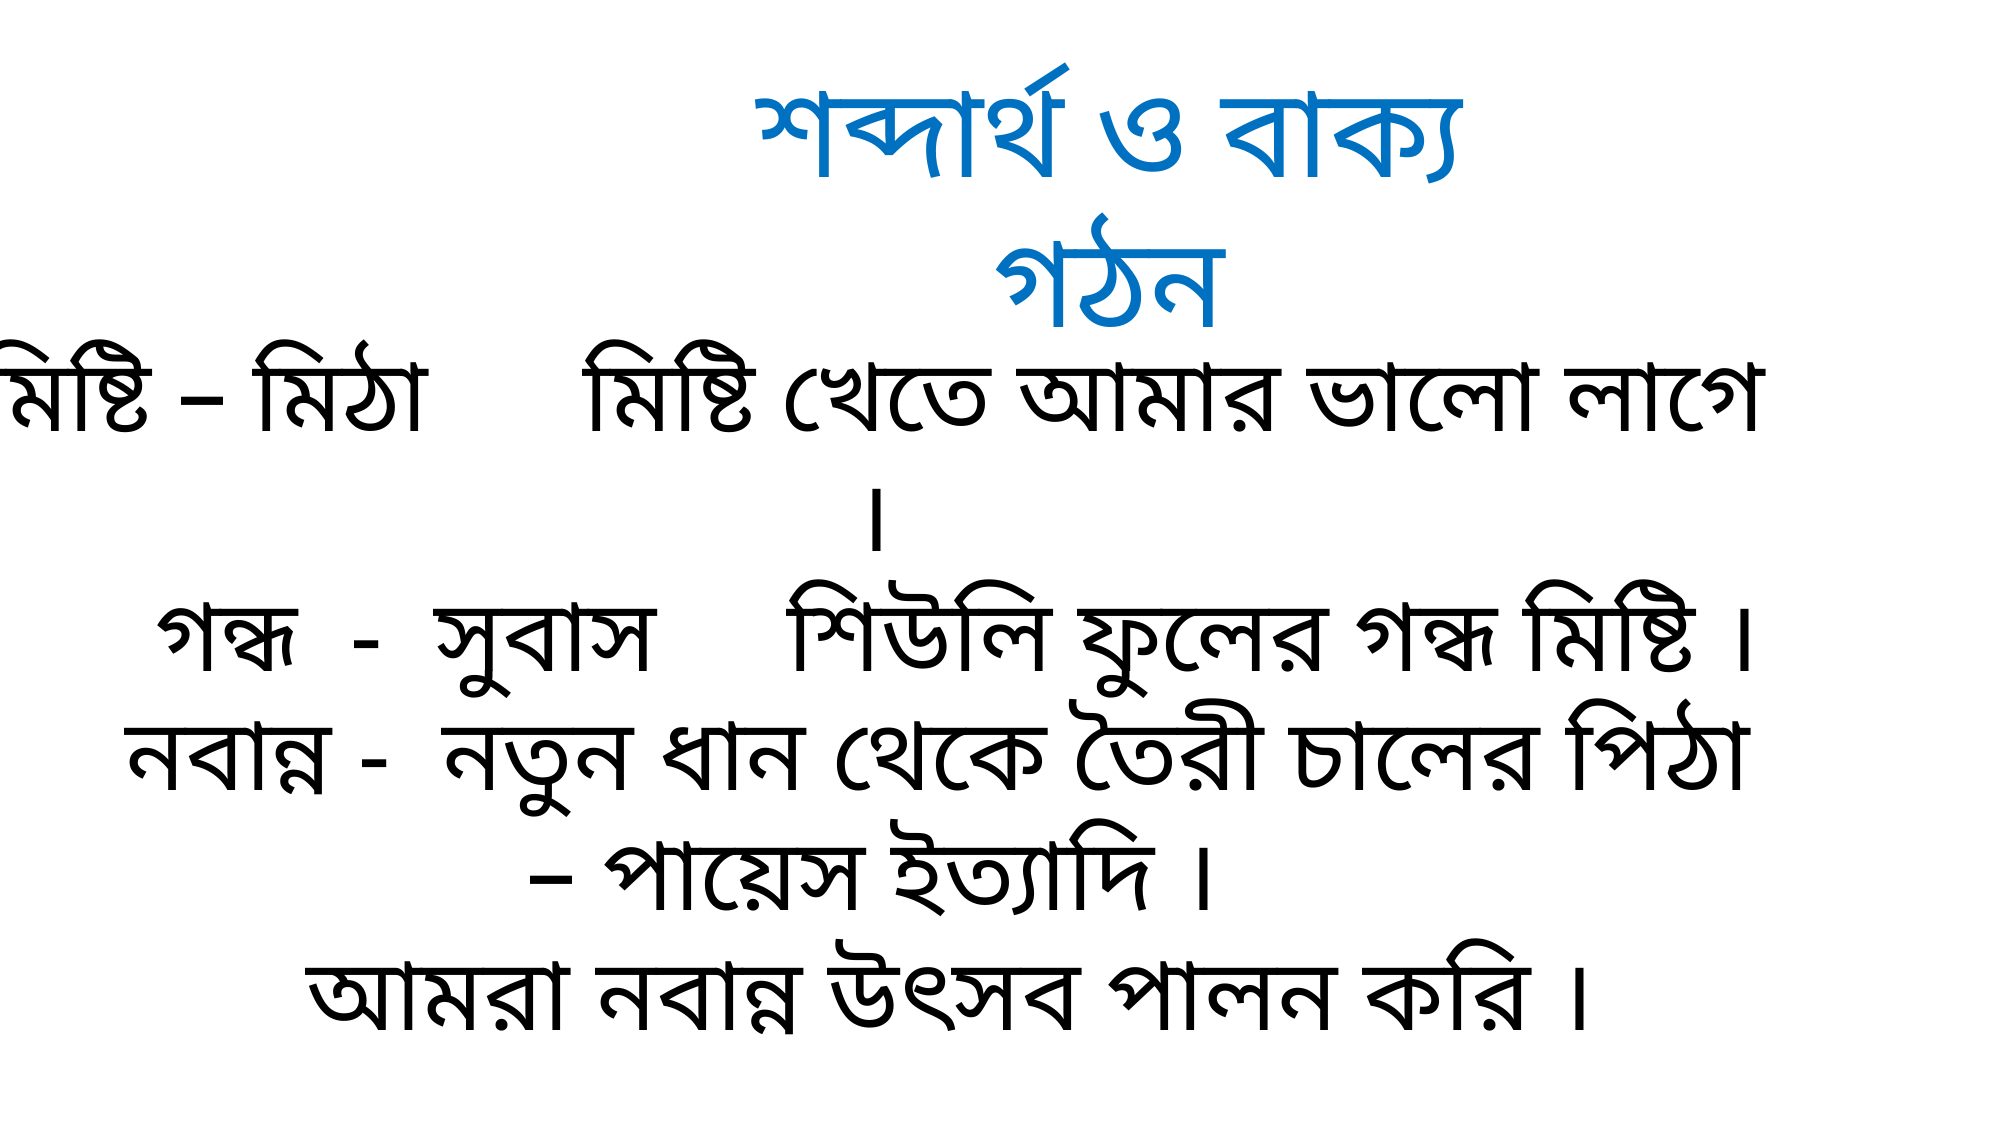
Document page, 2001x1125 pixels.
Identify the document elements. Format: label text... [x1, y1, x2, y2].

text_box শব্দার্থ ও বাক্য গঠন [636, 45, 1582, 323]
text_box মিষ্টি – মিঠা মিষ্টি খেতে আমার ভালো লাগে । গন্ধ - সুবাস শিউলি ফুলের গন্ধ মিষ্টি । নবান্ন - নতুন ধান থেকে তৈরী চালের পিঠা – পায়েস ইত্যাদি । আমরা নবান্ন উৎসব পালন করি । [0, 323, 1787, 1059]
